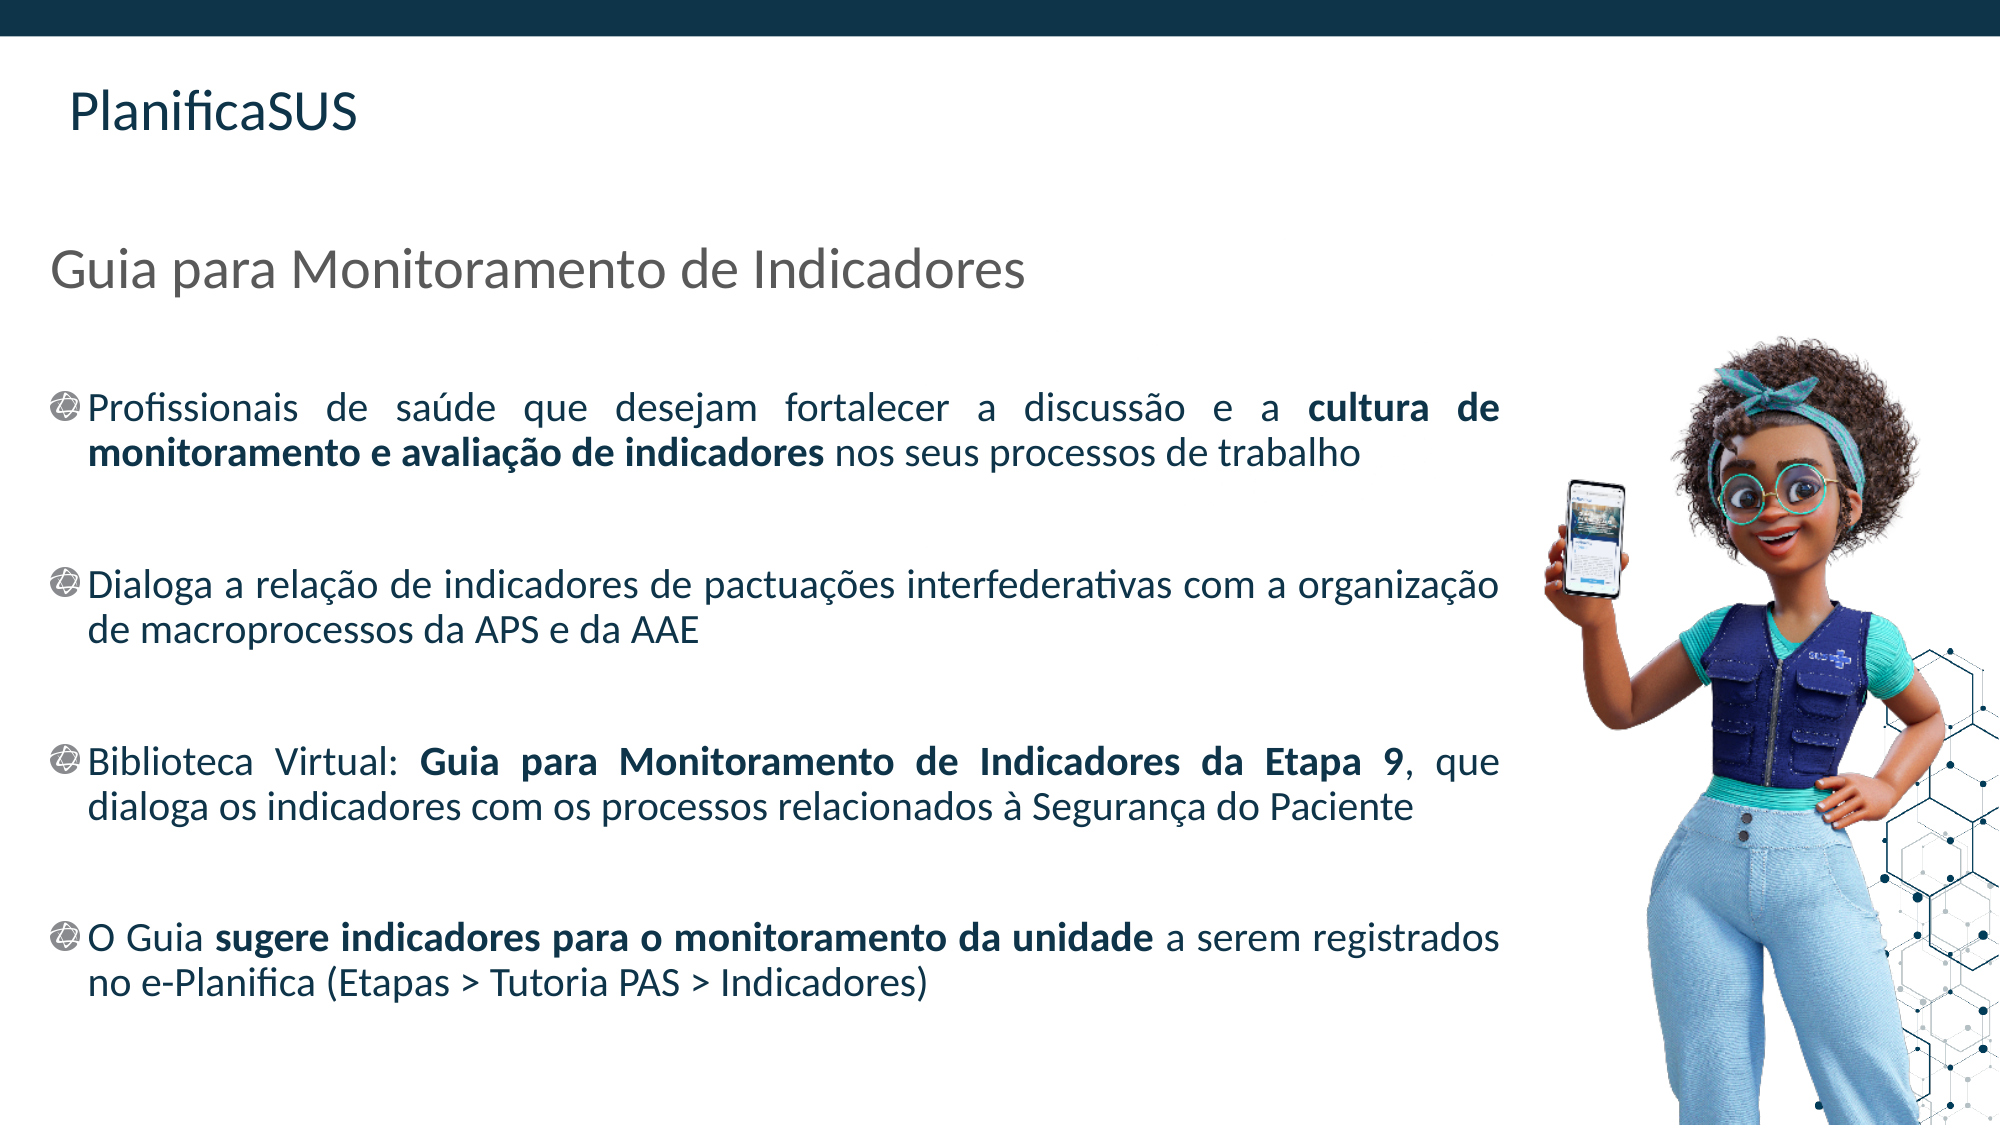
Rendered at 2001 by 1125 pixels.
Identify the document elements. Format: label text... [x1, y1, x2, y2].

picture [50, 744, 80, 774]
picture [50, 567, 80, 597]
title Guia para Monitoramento de Indicadores [35, 160, 1684, 378]
picture [50, 921, 80, 951]
picture [920, 239, 2000, 1125]
picture [50, 391, 80, 421]
list Profissionais de saúde que desejam fortalecer a discussão e a cultura de monitoramento e avaliação de indicadores nos seus processos de trabalho Dialoga a relação de indicadores de pactuações interfederativas com a organização de macroprocessos da APS e da AAE Biblioteca Virtual: Guia para Monitoramento de Indicadores da Etapa 9, que dialoga os indicadores com os processos relacionados à Segurança do Paciente O Guia sugere indicadores para o monitoramento da unidade a serem registrados no e-Planifica (Etapas > Tutoria PAS > Indicadores) [35, 378, 920, 1106]
